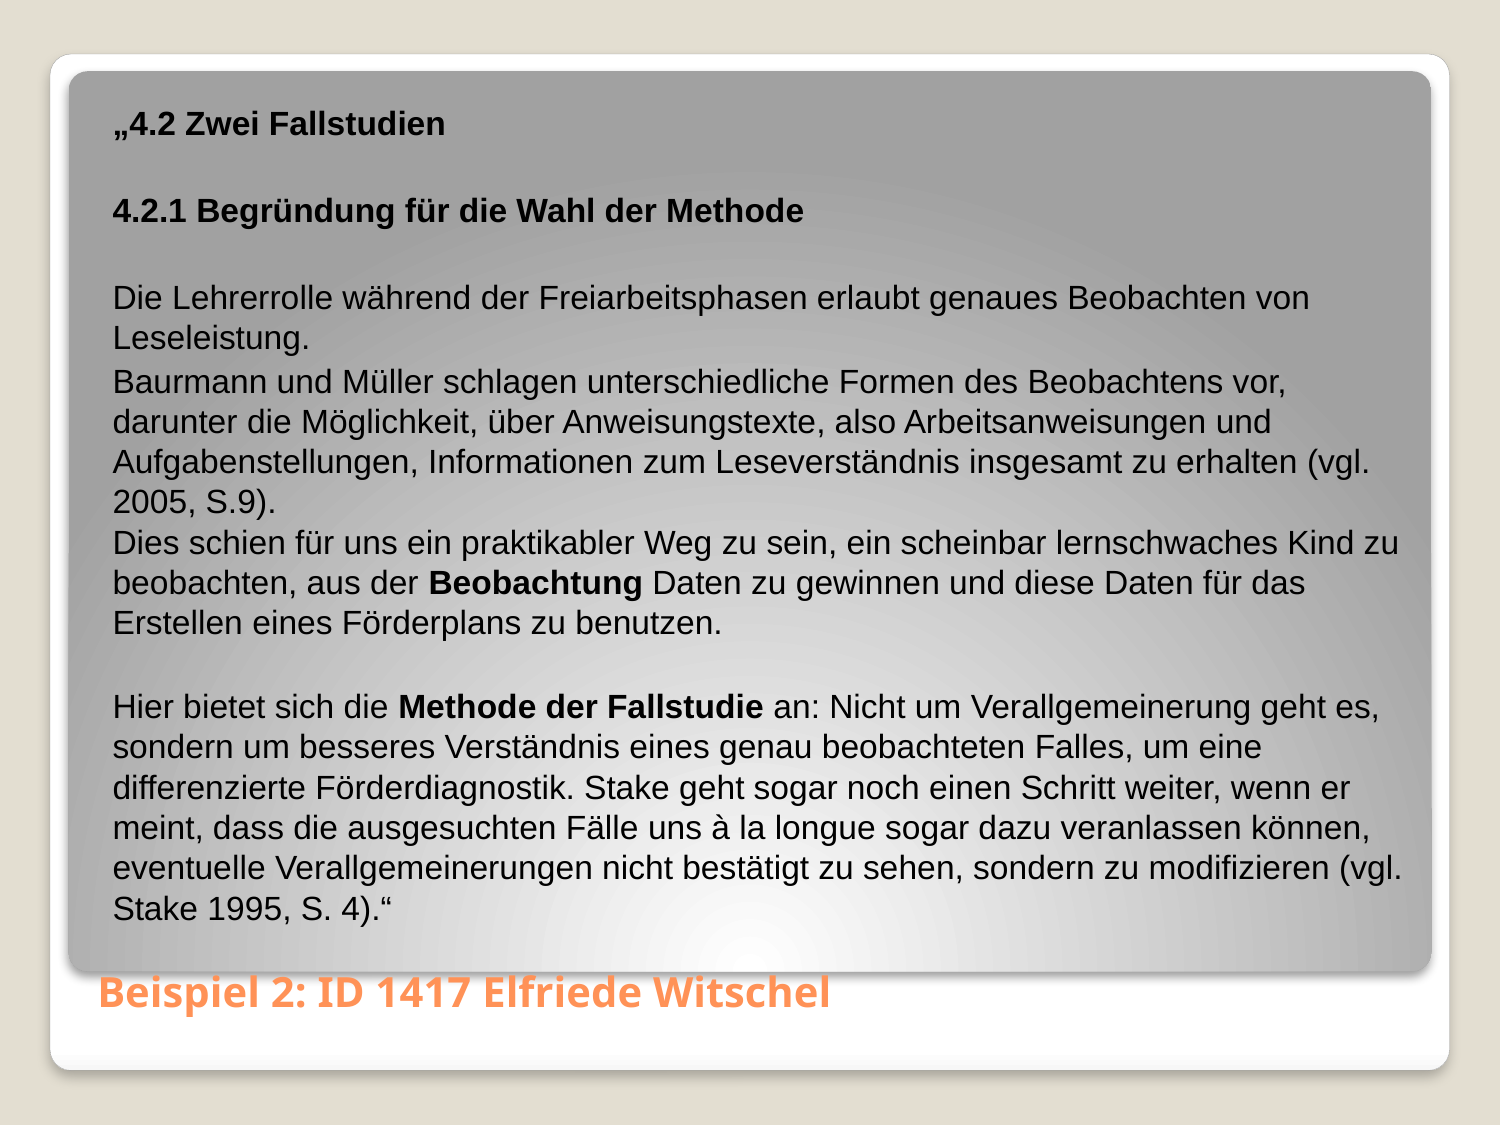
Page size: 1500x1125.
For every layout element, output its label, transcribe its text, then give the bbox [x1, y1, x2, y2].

list „4.2 Zwei Fallstudien 4.2.1 Begründung für die Wahl der Methode Die Lehrerrolle während der Freiarbeitsphasen erlaubt genaues Beobachten von Leseleistung. Baurmann und Müller schlagen unterschiedliche Formen des Beobachtens vor, darunter die Möglichkeit, über Anweisungstexte, also Arbeitsanweisungen und Aufgabenstellungen, Informationen zum Leseverständnis insgesamt zu erhalten (vgl. 2005, S.9). Dies schien für uns ein praktikabler Weg zu sein, ein scheinbar lernschwaches Kind zu beobachten, aus der Beobachtung Daten zu gewinnen und diese Daten für das Erstellen eines Förderplans zu benutzen. Hier bietet sich die Methode der Fallstudie an: Nicht um Verallgemeinerung geht es, sondern um besseres Verständnis eines genau beobachteten Falles, um eine differenzierte Förderdiagnostik. Stake geht sogar noch einen Schritt weiter, wenn er meint, dass die ausgesuchten Fälle uns à la longue sogar dazu veranlassen können, eventuelle Verallgemeinerungen nicht bestätigt zu sehen, sondern zu modifizieren (vgl. Stake 1995, S. 4).“ [82, 86, 1425, 941]
title Beispiel 2: ID 1417 Elfriede Witschel [82, 941, 1425, 1024]
